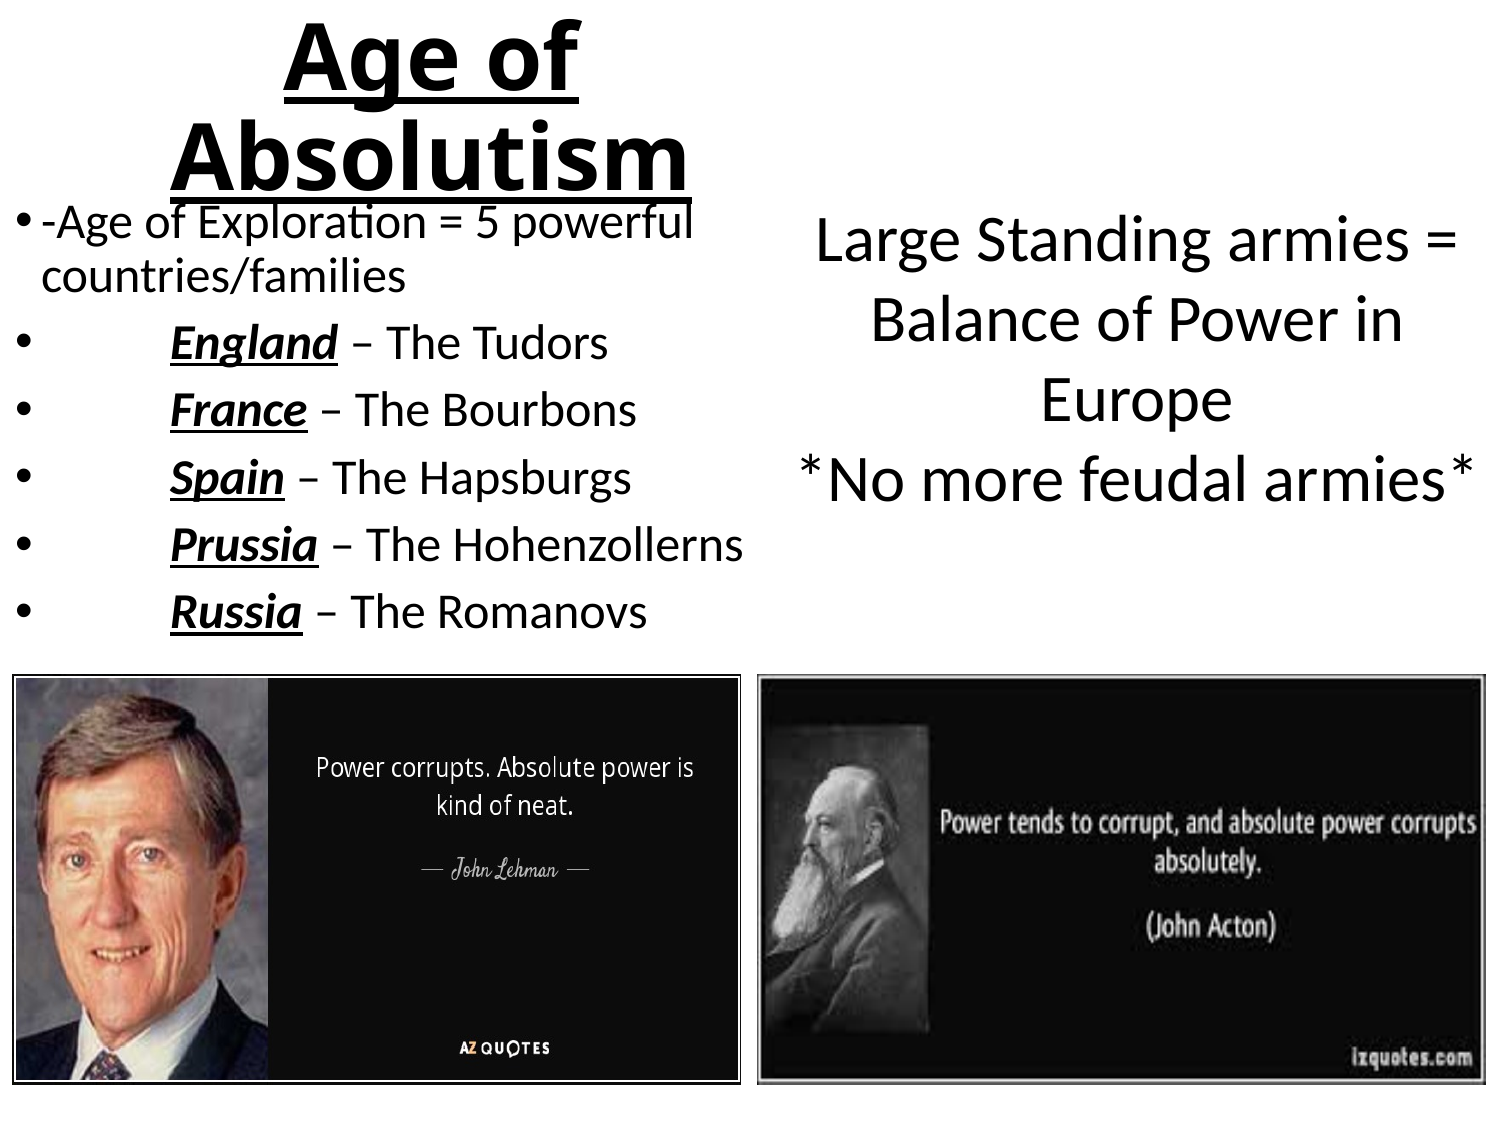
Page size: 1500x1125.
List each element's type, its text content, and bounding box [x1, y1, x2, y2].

list -Age of Exploration = 5 powerful countries/families England – The Tudors France – The Bourbons Spain – The Hapsburgs Prussia – The Hohenzollerns Russia – The Romanovs [0, 187, 825, 650]
title Age of Absolutism [0, 1, 863, 187]
picture [12, 674, 741, 1085]
picture [757, 674, 1486, 1085]
text_box Large Standing armies = Balance of Power in Europe *No more feudal armies* [762, 187, 1500, 522]
